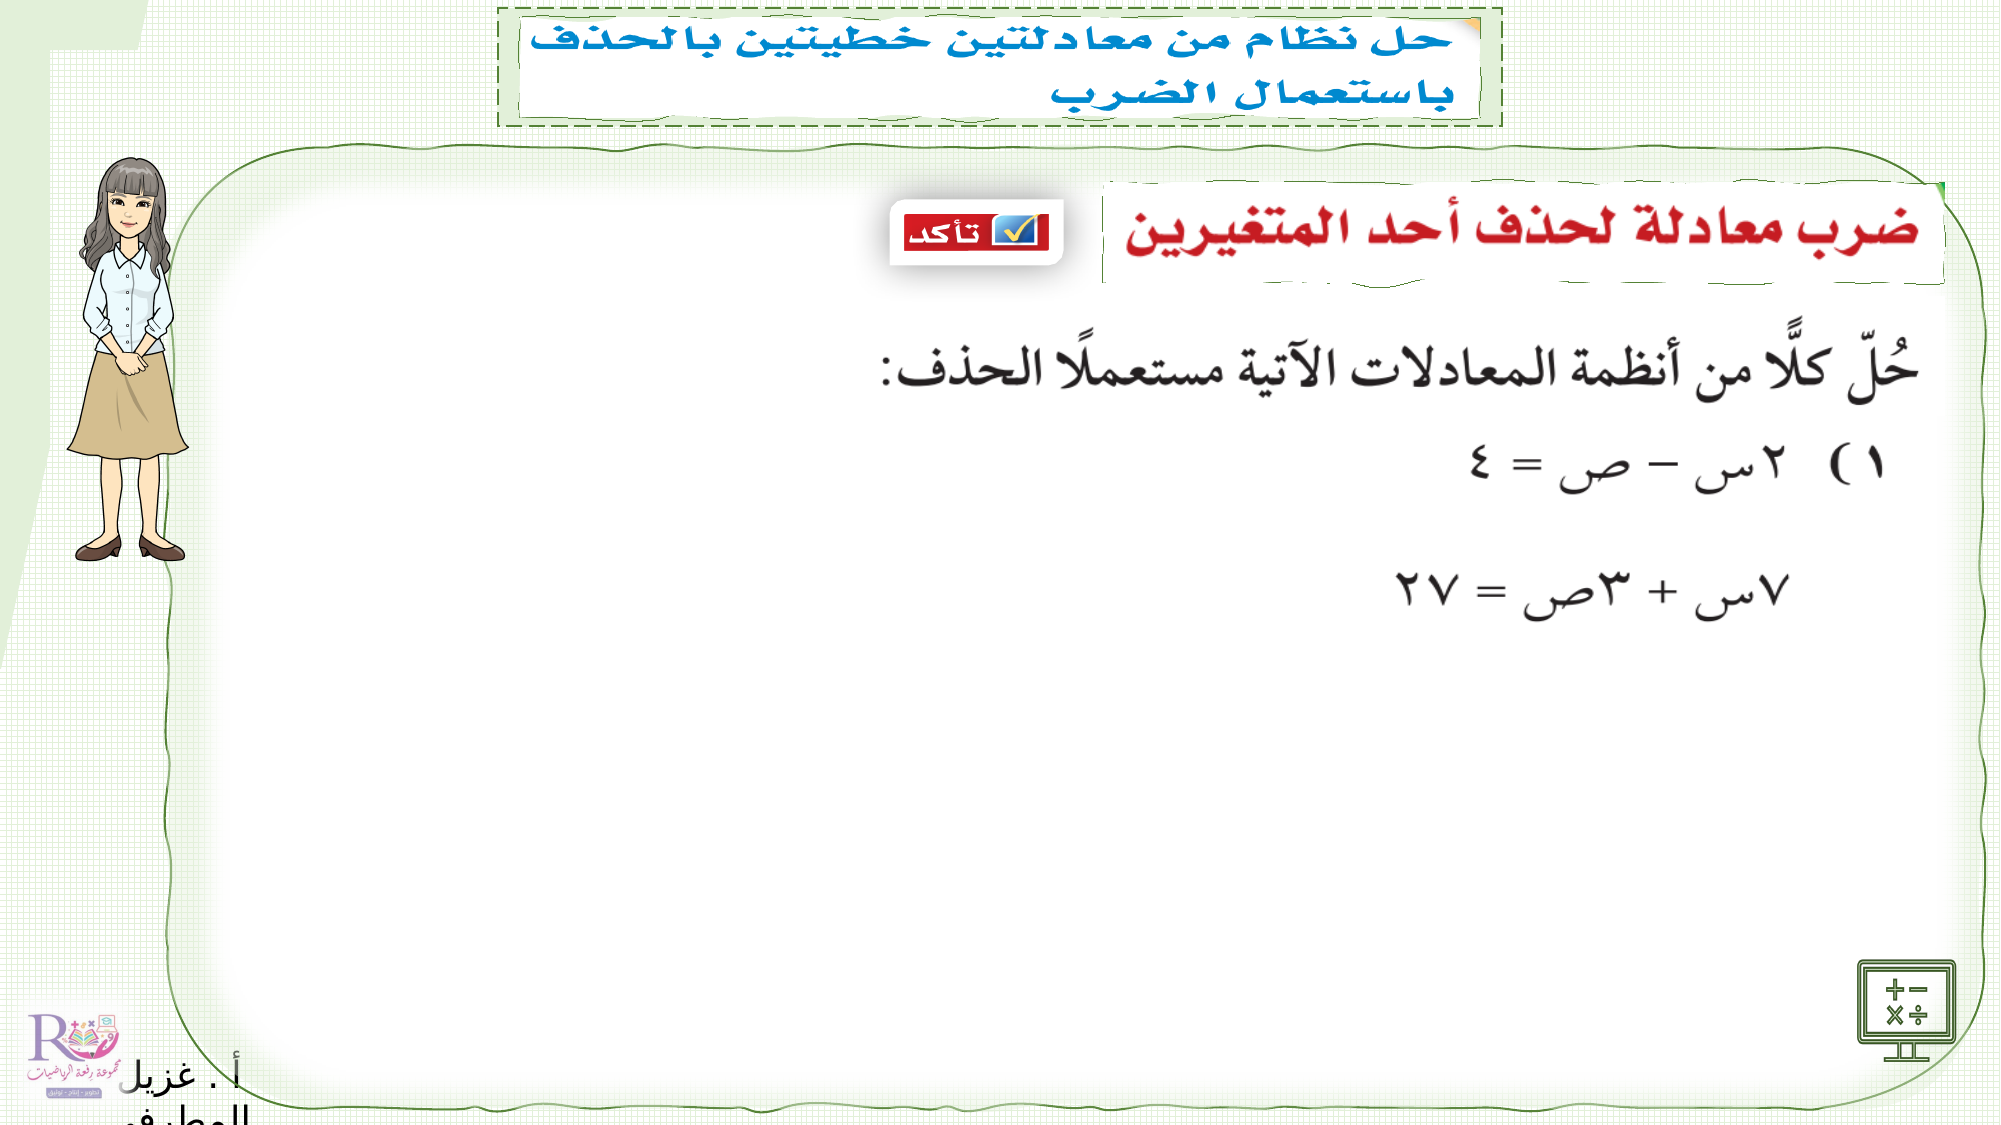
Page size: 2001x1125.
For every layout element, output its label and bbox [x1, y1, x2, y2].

picture [1103, 182, 1945, 283]
text_box [224, 199, 1943, 1080]
picture [868, 296, 1945, 640]
picture [66, 153, 190, 563]
picture [519, 17, 1480, 118]
picture [1847, 938, 1965, 1080]
picture [896, 206, 1057, 259]
